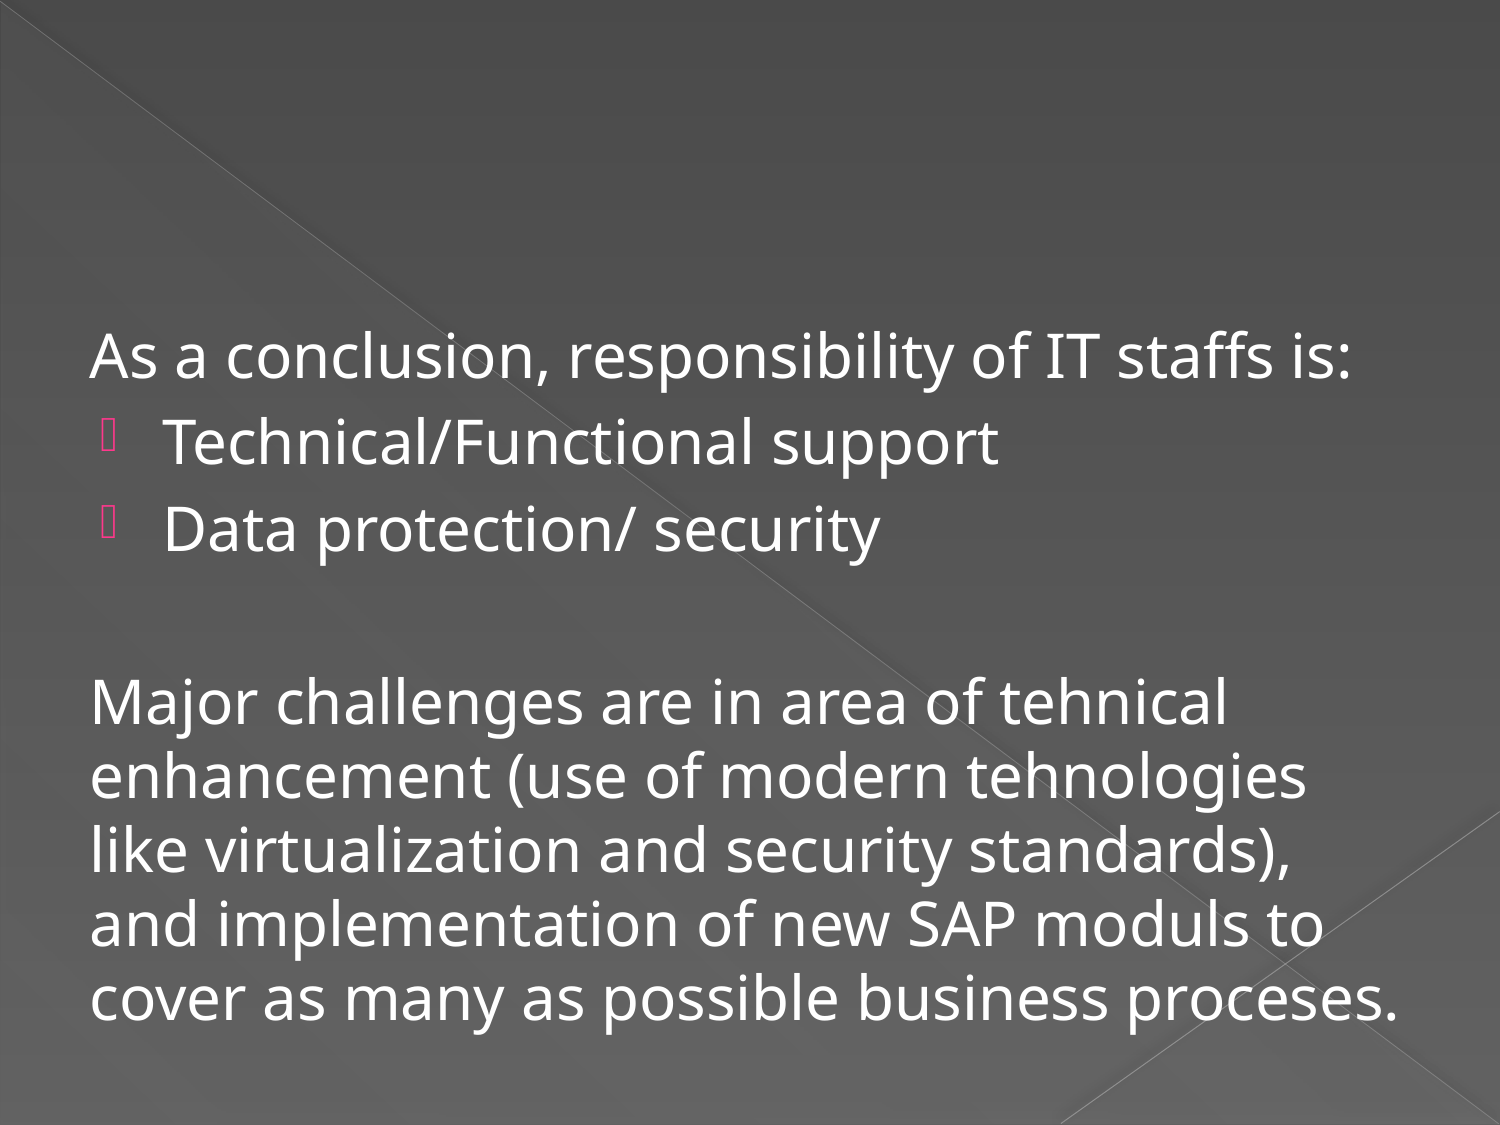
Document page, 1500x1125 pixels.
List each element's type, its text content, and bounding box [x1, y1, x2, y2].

list As a conclusion, responsibility of IT staffs is: Technical/Functional support Data protection/ security Major challenges are in area of tehnical enhancement (use of modern tehnologies like virtualization and security standards), and implementation of new SAP moduls to cover as many as possible business proceses. [75, 308, 1425, 1059]
